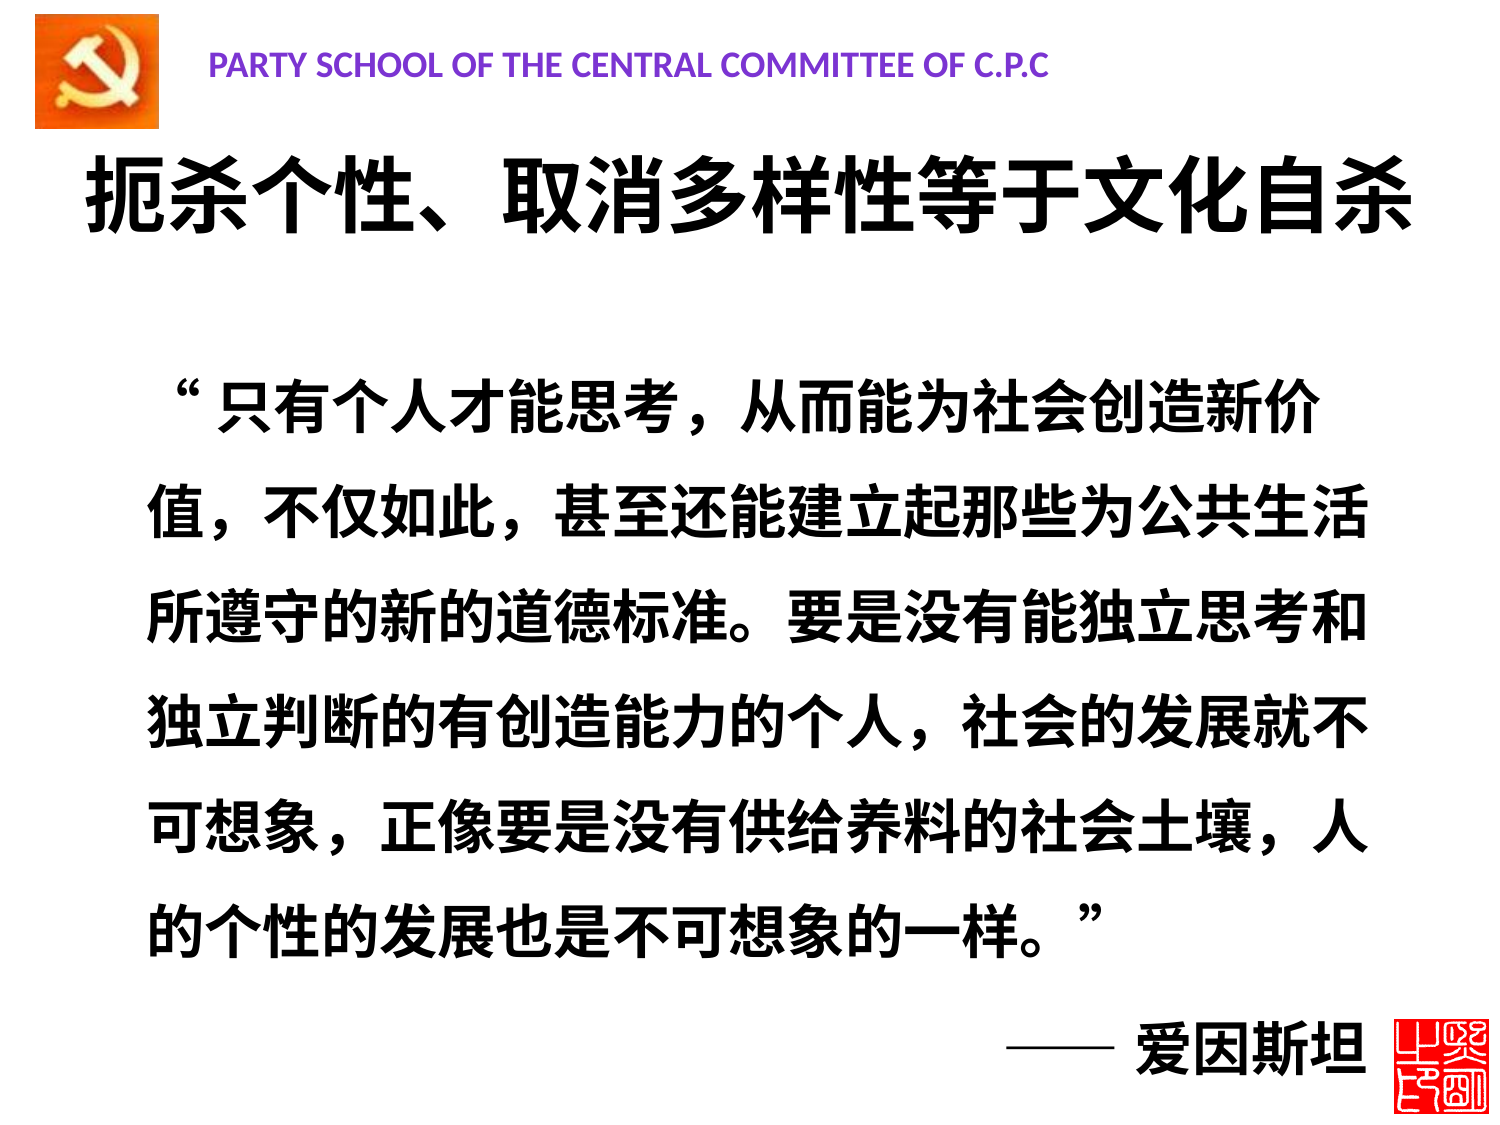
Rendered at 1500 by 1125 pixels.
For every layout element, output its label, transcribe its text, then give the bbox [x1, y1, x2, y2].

picture [35, 14, 159, 129]
picture [1426, 1019, 1489, 1114]
list “只有个人才能思考，从而能为社会创造新价值，不仅如此，甚至还能建立起那些为公共生活所遵守的新的道德标准。要是没有能独立思考和独立判断的有创造能力的个人，社会的发展就不可想象，正像要是没有供给养料的社会土壤，人的个性的发展也是不可想象的一样。” ——爱因斯坦 [74, 327, 1426, 1125]
title 扼杀个性、取消多样性等于文化自杀 [0, 140, 1500, 247]
